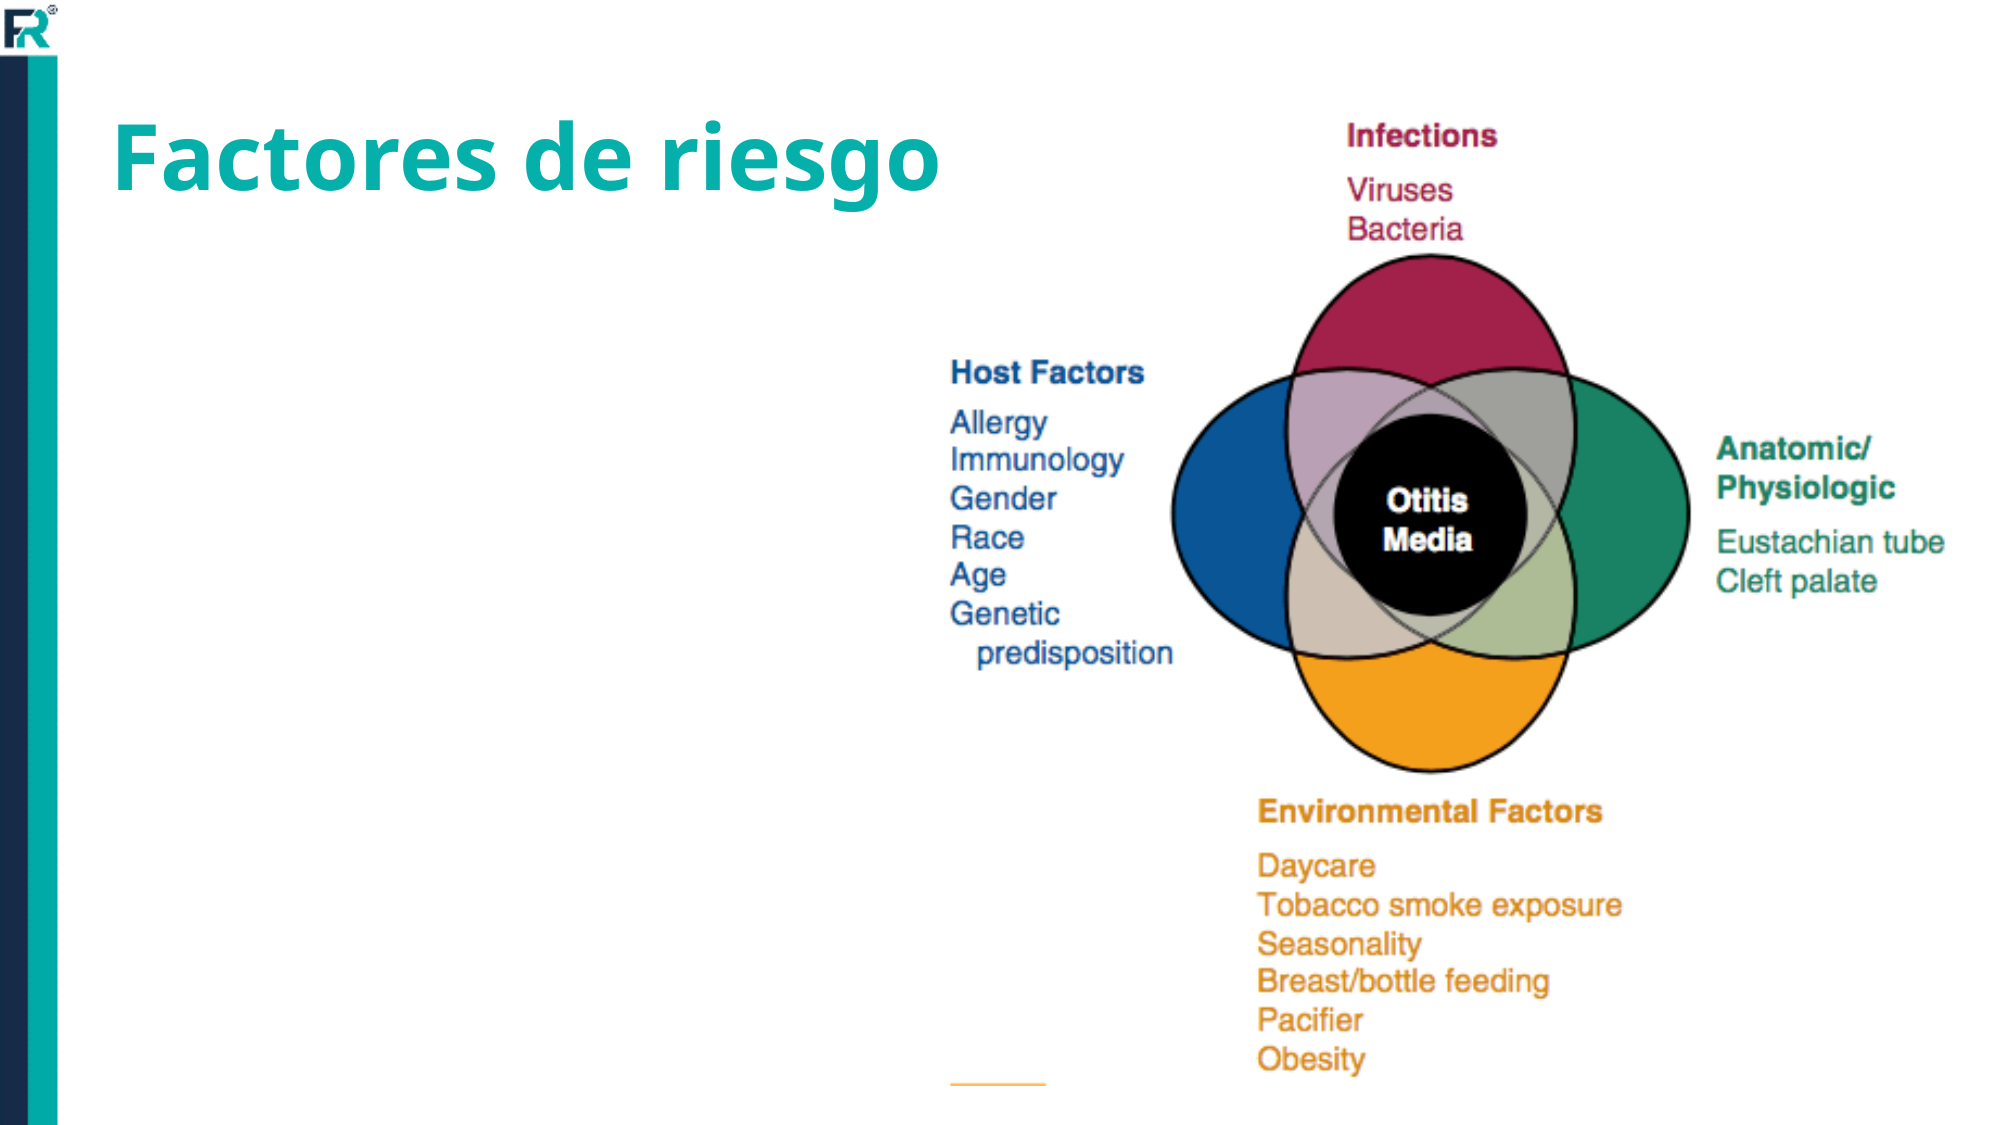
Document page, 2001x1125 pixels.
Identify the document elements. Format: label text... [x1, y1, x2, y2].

title Factores de riesgo [94, 80, 923, 242]
picture [0, 0, 2001, 1125]
